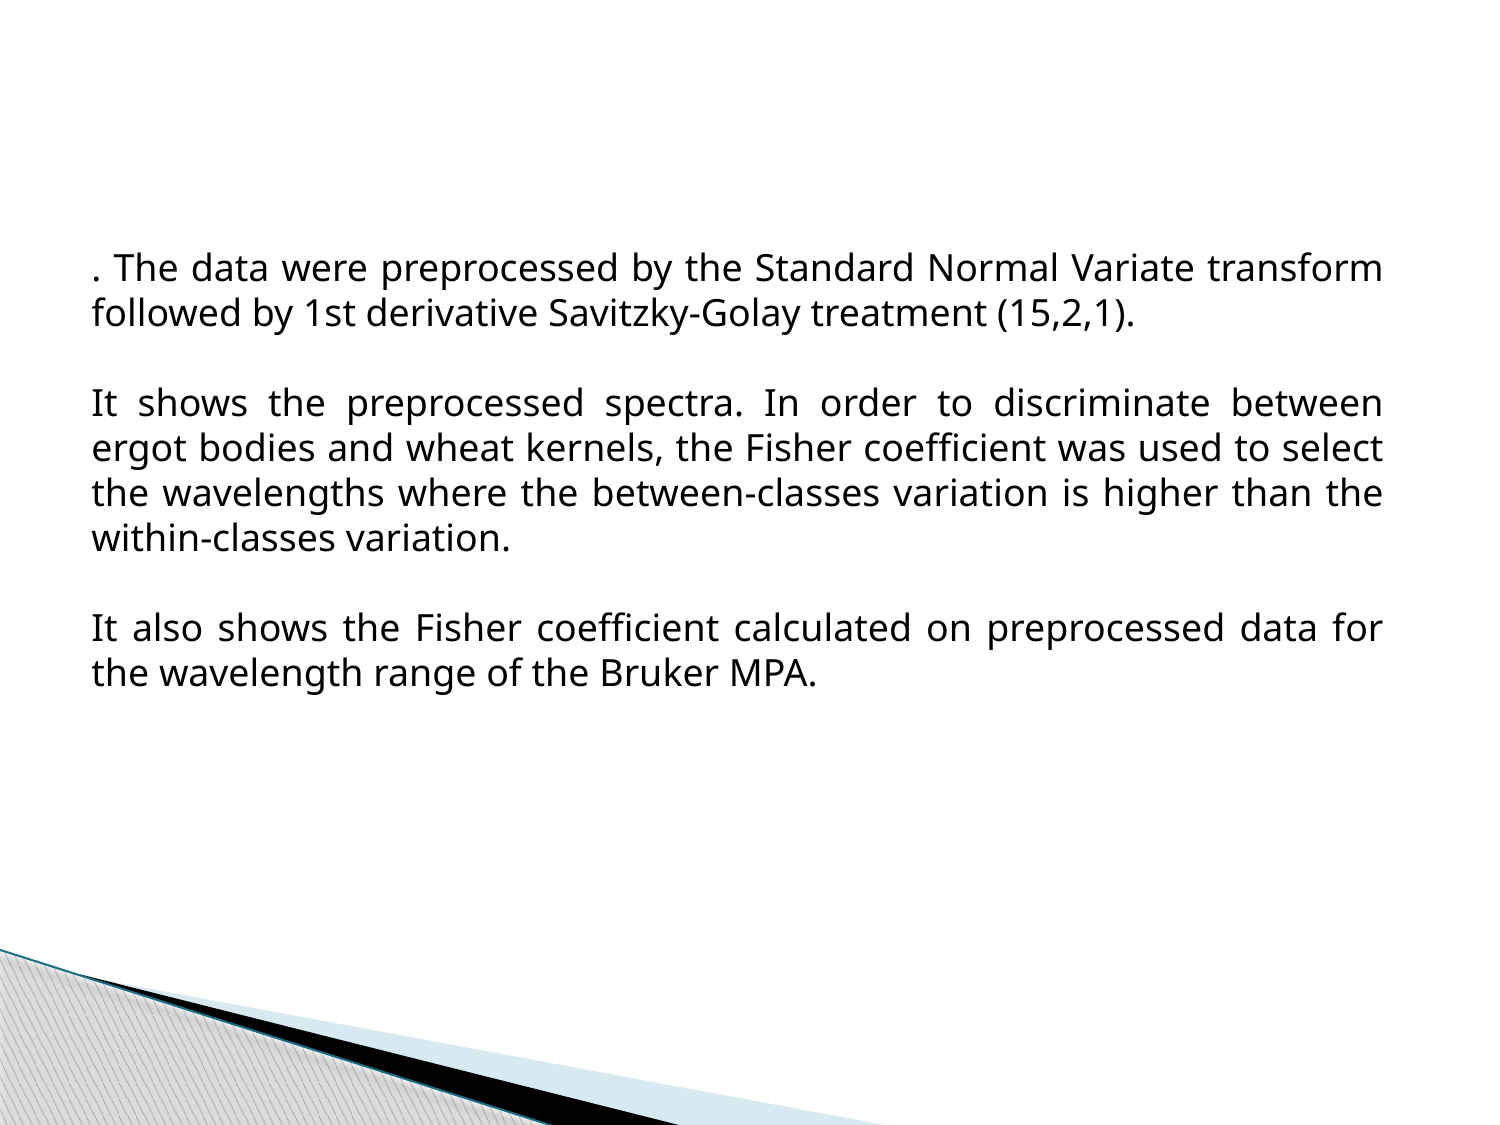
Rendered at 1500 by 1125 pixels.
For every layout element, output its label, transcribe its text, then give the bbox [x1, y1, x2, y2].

text_box . The data were preprocessed by the Standard Normal Variate transform followed by 1st derivative Savitzky-Golay treatment (15,2,1). It shows the preprocessed spectra. In order to discriminate between ergot bodies and wheat kernels, the Fisher coefficient was used to select the wavelengths where the between-classes variation is higher than the within-classes variation. It also shows the Fisher coefficient calculated on preprocessed data for the wavelength range of the Bruker MPA. [76, 236, 1400, 702]
